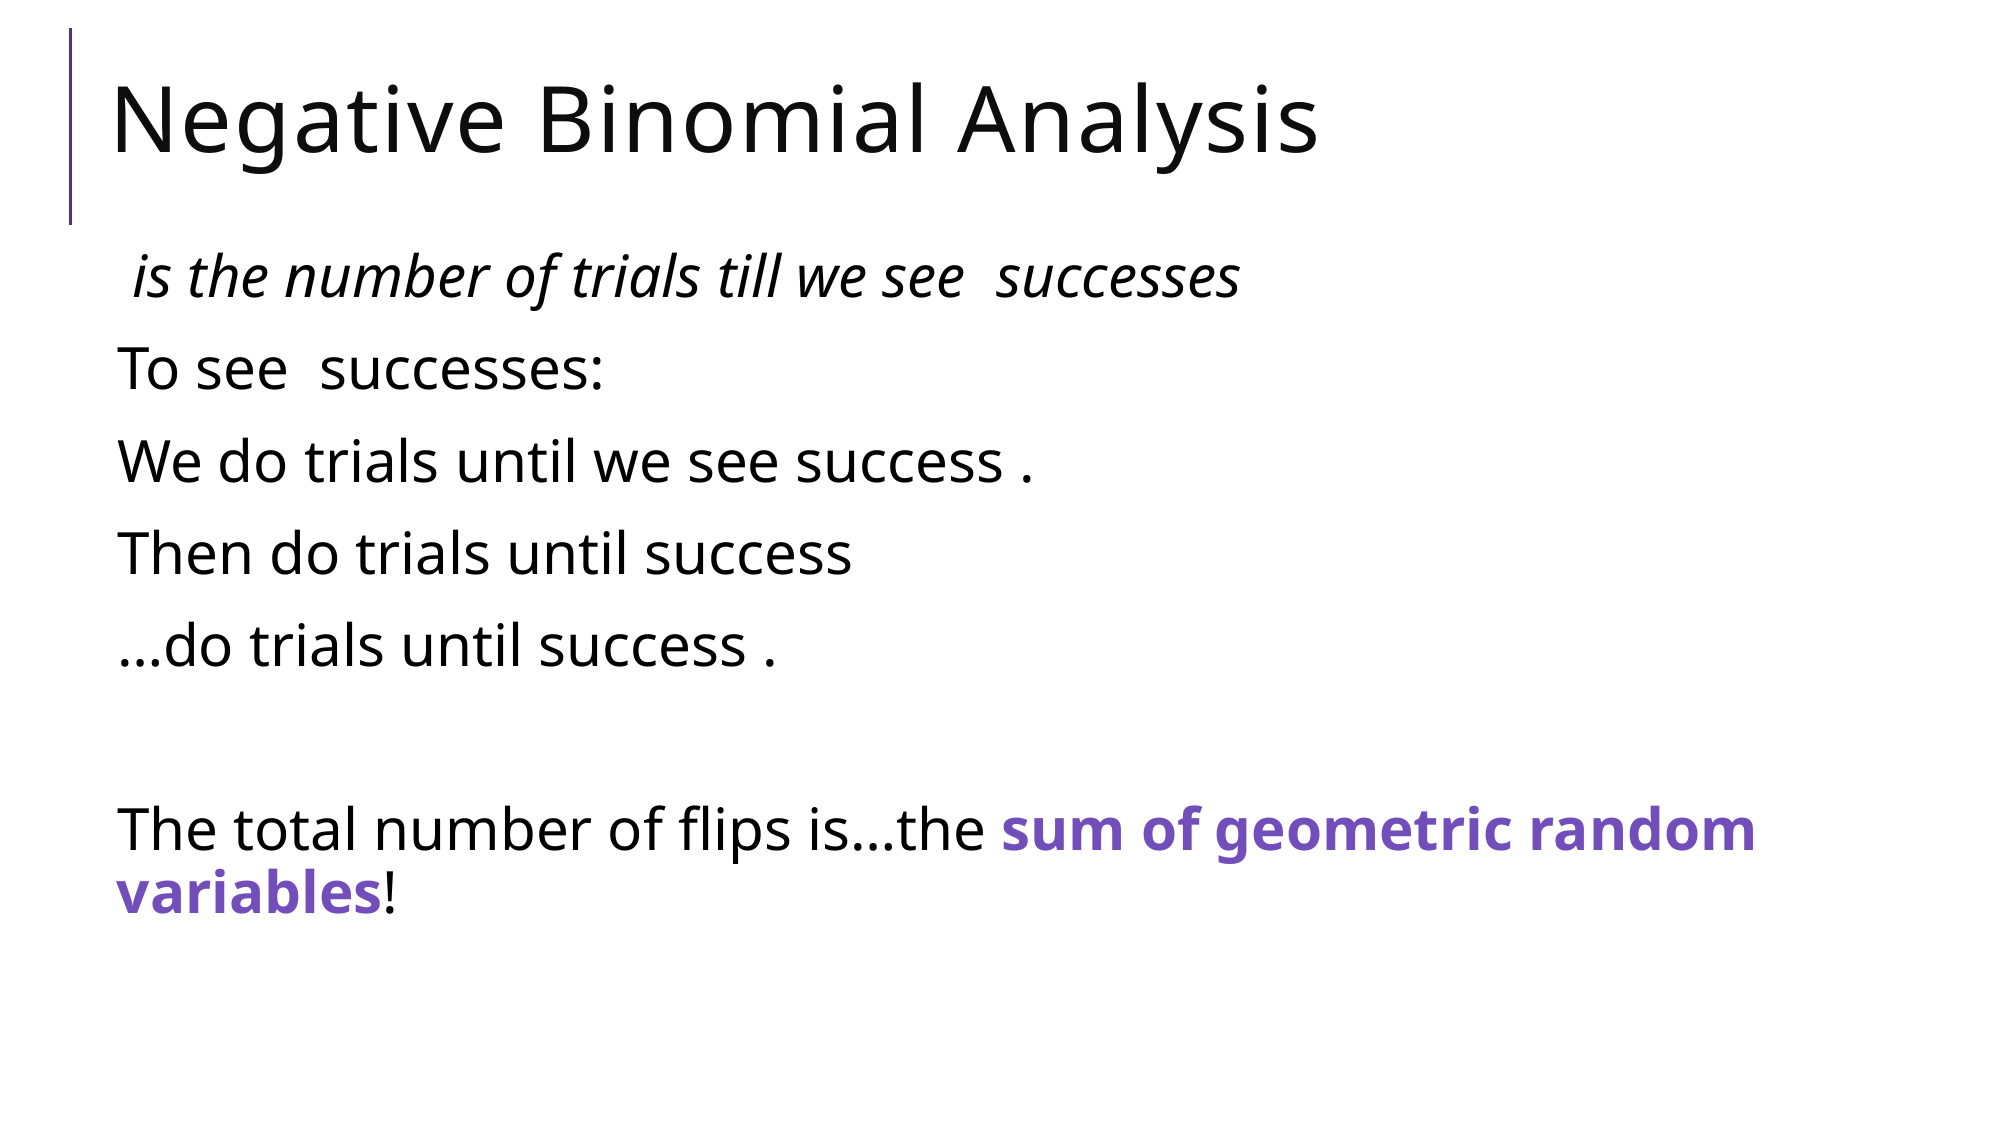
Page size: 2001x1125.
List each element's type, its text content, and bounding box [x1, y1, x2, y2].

title Negative Binomial Analysis [94, 43, 1930, 210]
